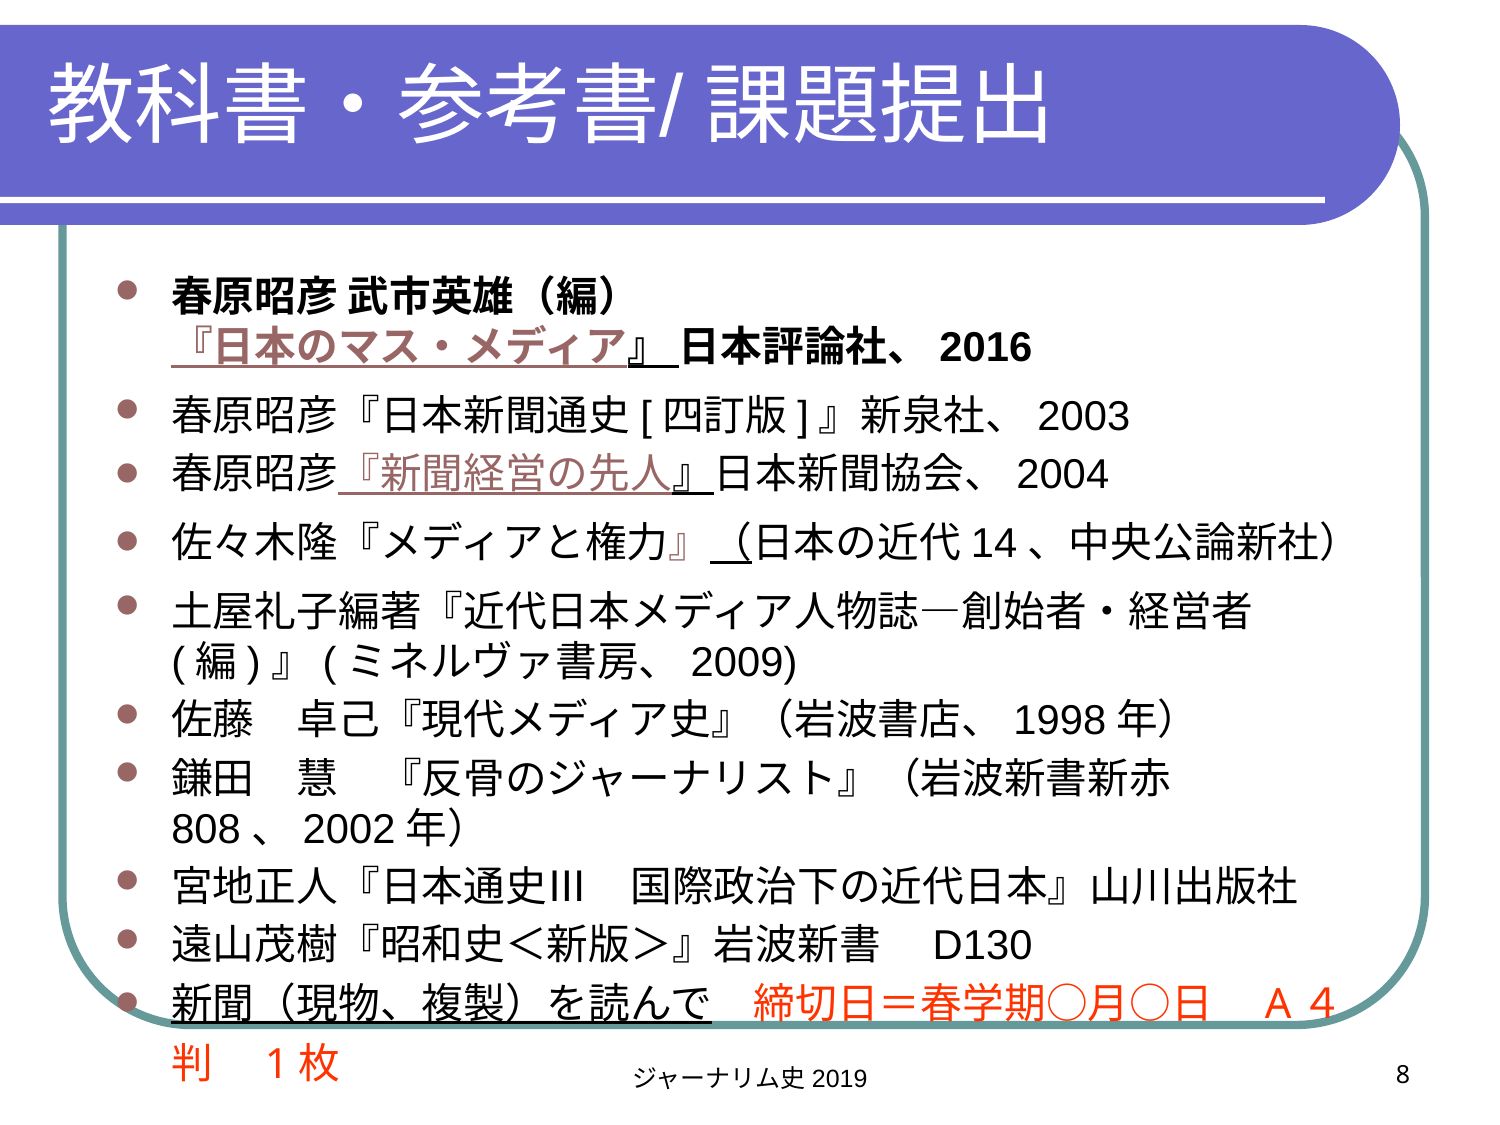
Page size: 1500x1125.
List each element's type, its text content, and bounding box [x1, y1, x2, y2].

title 教科書・参考書/課題提出 [32, 37, 1347, 188]
list 春原昭彦 武市英雄（編） 『日本のマス・メディア』 日本評論社、2016 春原昭彦『日本新聞通史[四訂版]』新泉社、2003 春原昭彦『新聞経営の先人』日本新聞協会、2004 佐々木隆『メディアと権力』（日本の近代14、中央公論新社） 土屋礼子編著『近代日本メディア人物誌―創始者・経営者(編)』(ミネルヴァ書房、2009) 佐藤 卓己『現代メディア史』（岩波書店、1998年） 鎌田 慧 『反骨のジャーナリスト』（岩波新書新赤808、2002年） 宮地正人『日本通史Ⅲ 国際政治下の近代日本』山川出版社 遠山茂樹『昭和史＜新版＞』岩波新書 D130 新聞（現物、複製）を読んで 締切日＝春学期○月○日 A４判 1枚 [99, 262, 1400, 988]
slide_number 8 [1074, 1025, 1425, 1100]
footer ジャーナリム史2019 [512, 1025, 988, 1100]
